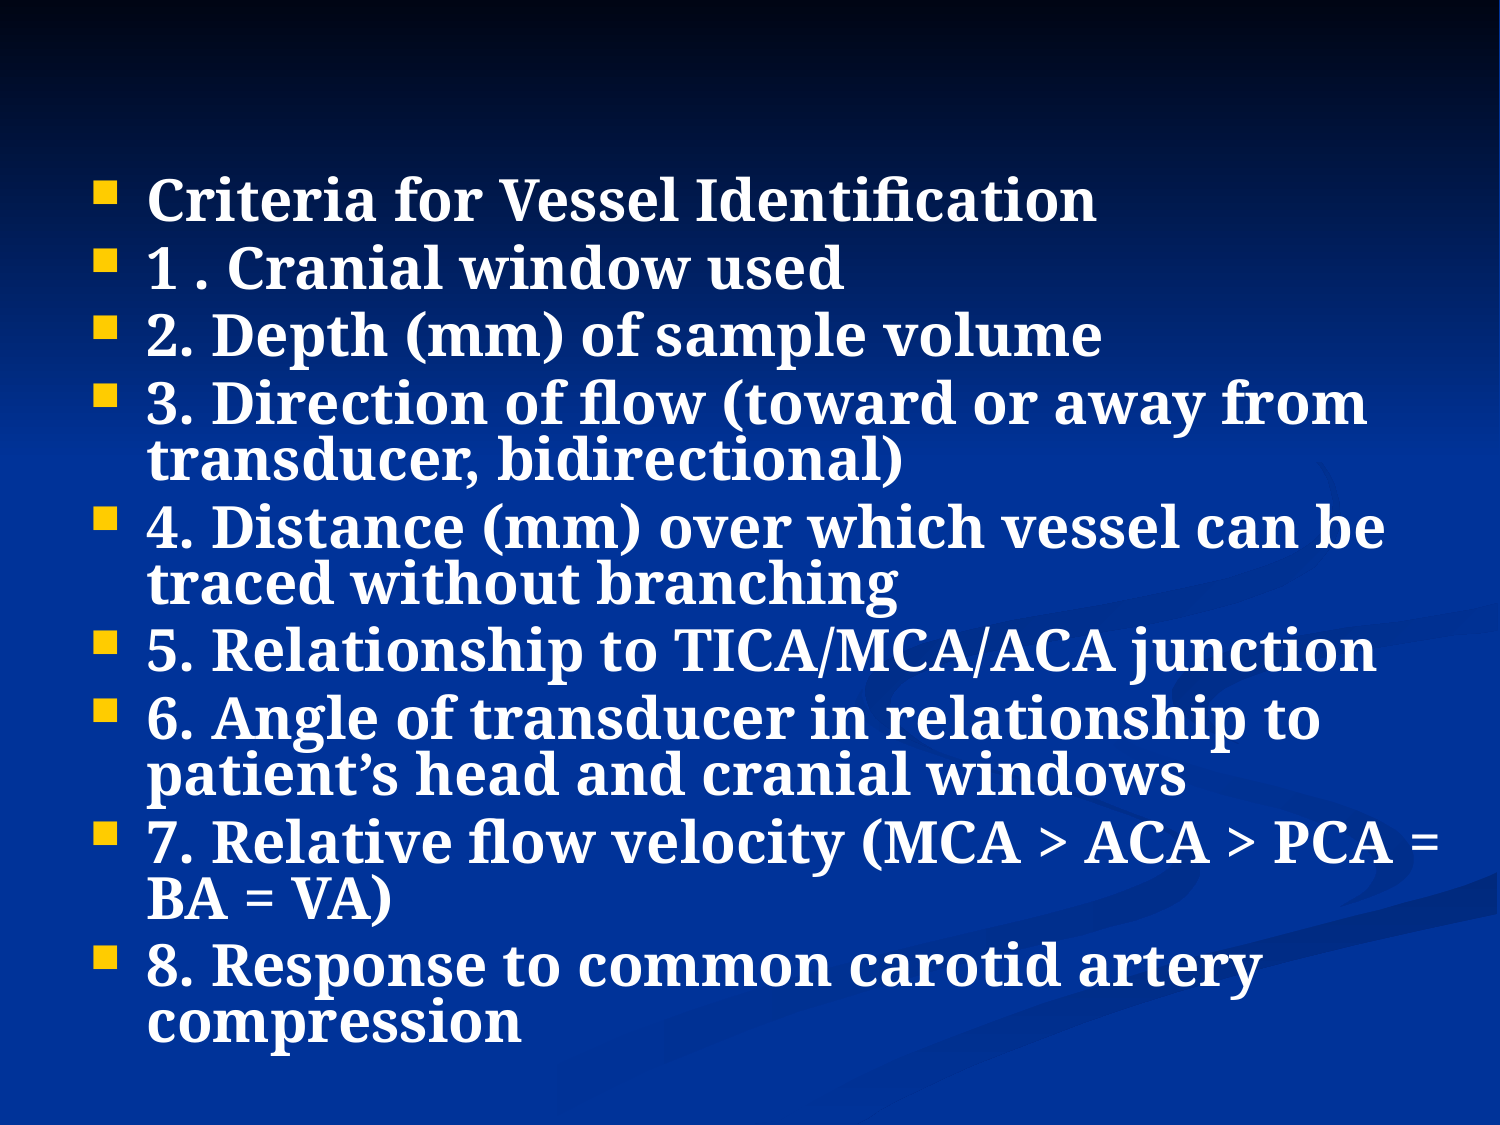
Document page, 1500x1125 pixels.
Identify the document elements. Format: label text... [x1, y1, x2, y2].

list Criteria for Vessel Identification 1 . Cranial window used 2. Depth (mm) of sample volume 3. Direction of flow (toward or away from transducer, bidirectional) 4. Distance (mm) over which vessel can be traced without branching 5. Relationship to TICA/MCA/ACA junction 6. Angle of transducer in relationship to patient’s head and cranial windows 7. Relative flow velocity (MCA > ACA > PCA = BA = VA) 8. Response to common carotid artery compression [74, 87, 1500, 1063]
